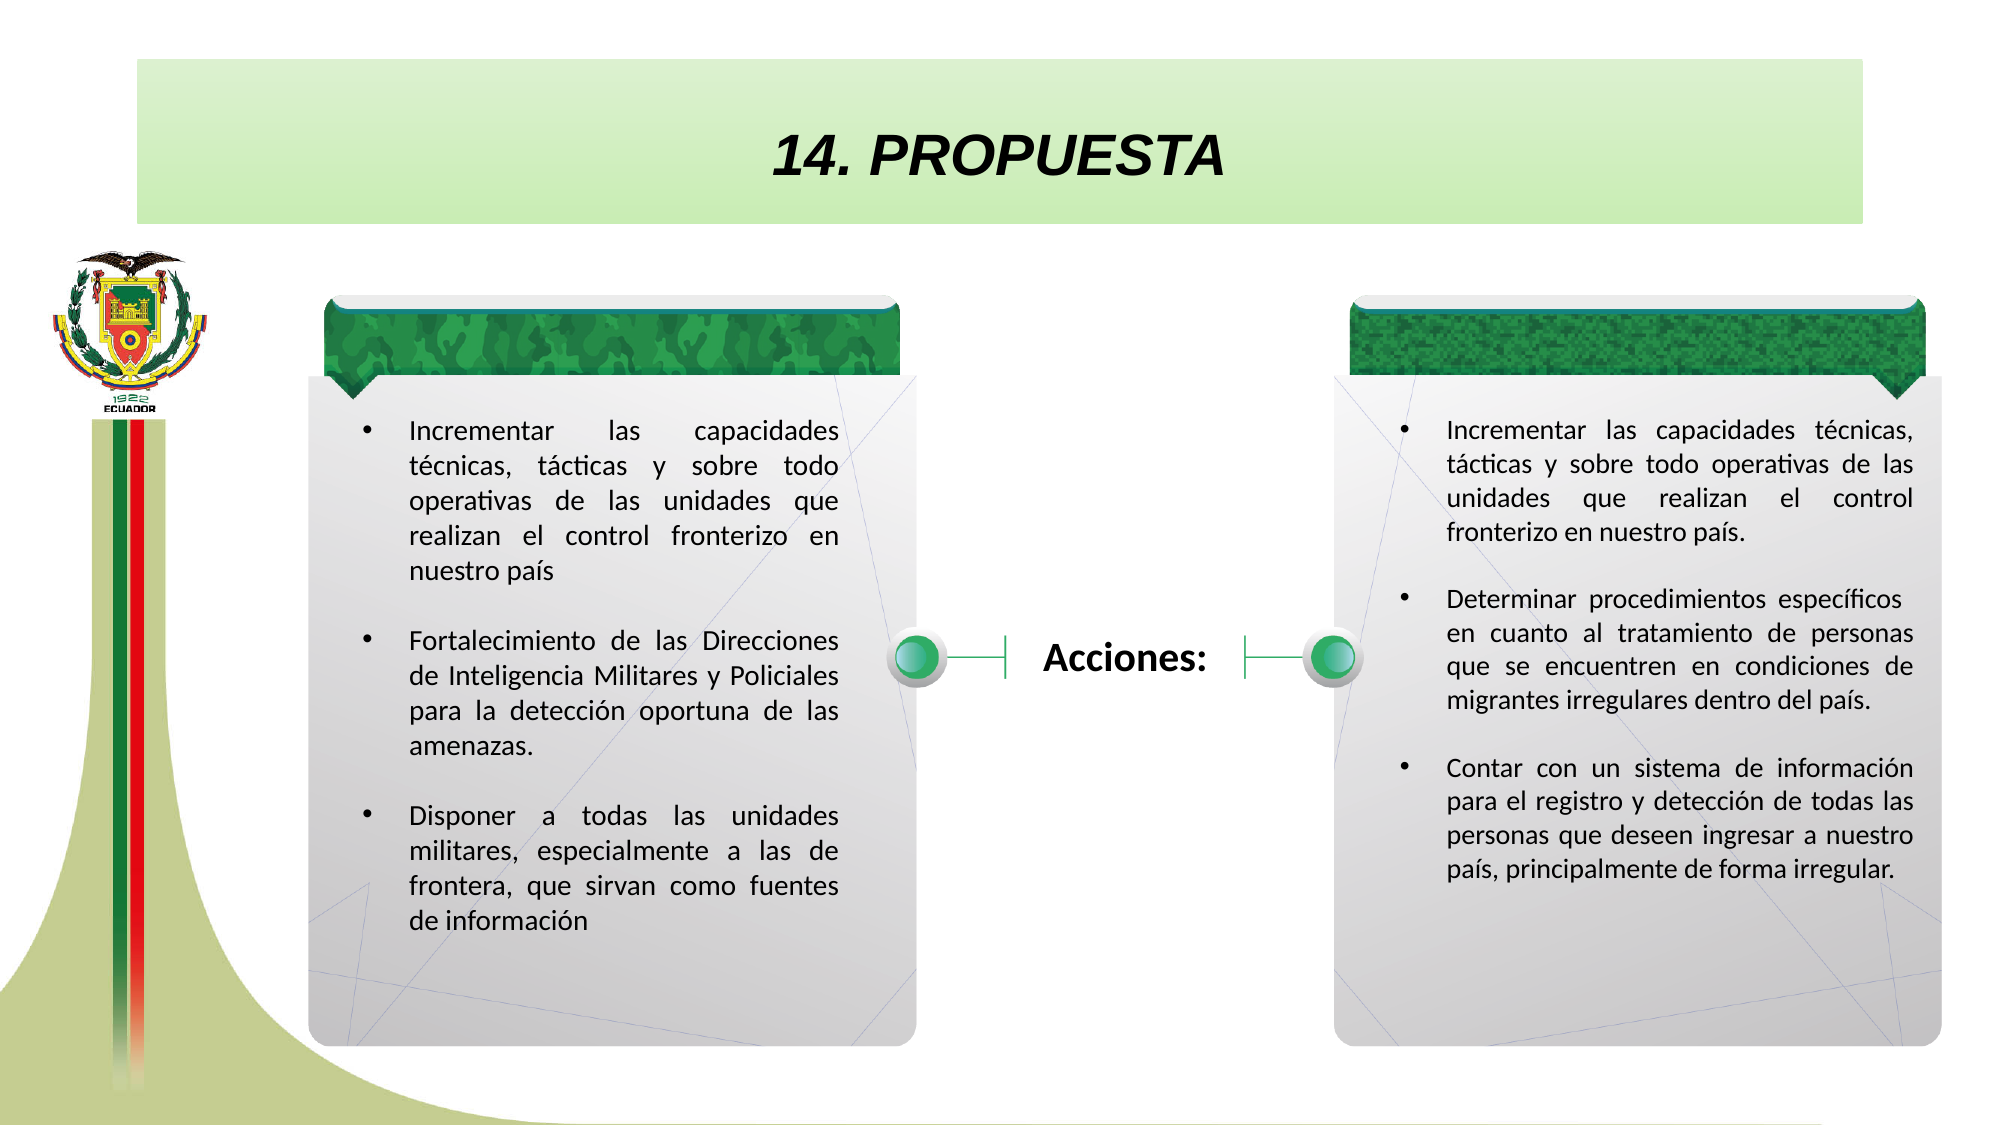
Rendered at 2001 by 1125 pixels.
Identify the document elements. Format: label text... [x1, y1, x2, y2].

picture [0, 0, 2001, 1125]
title 14. PROPUESTA [136, 59, 1863, 224]
